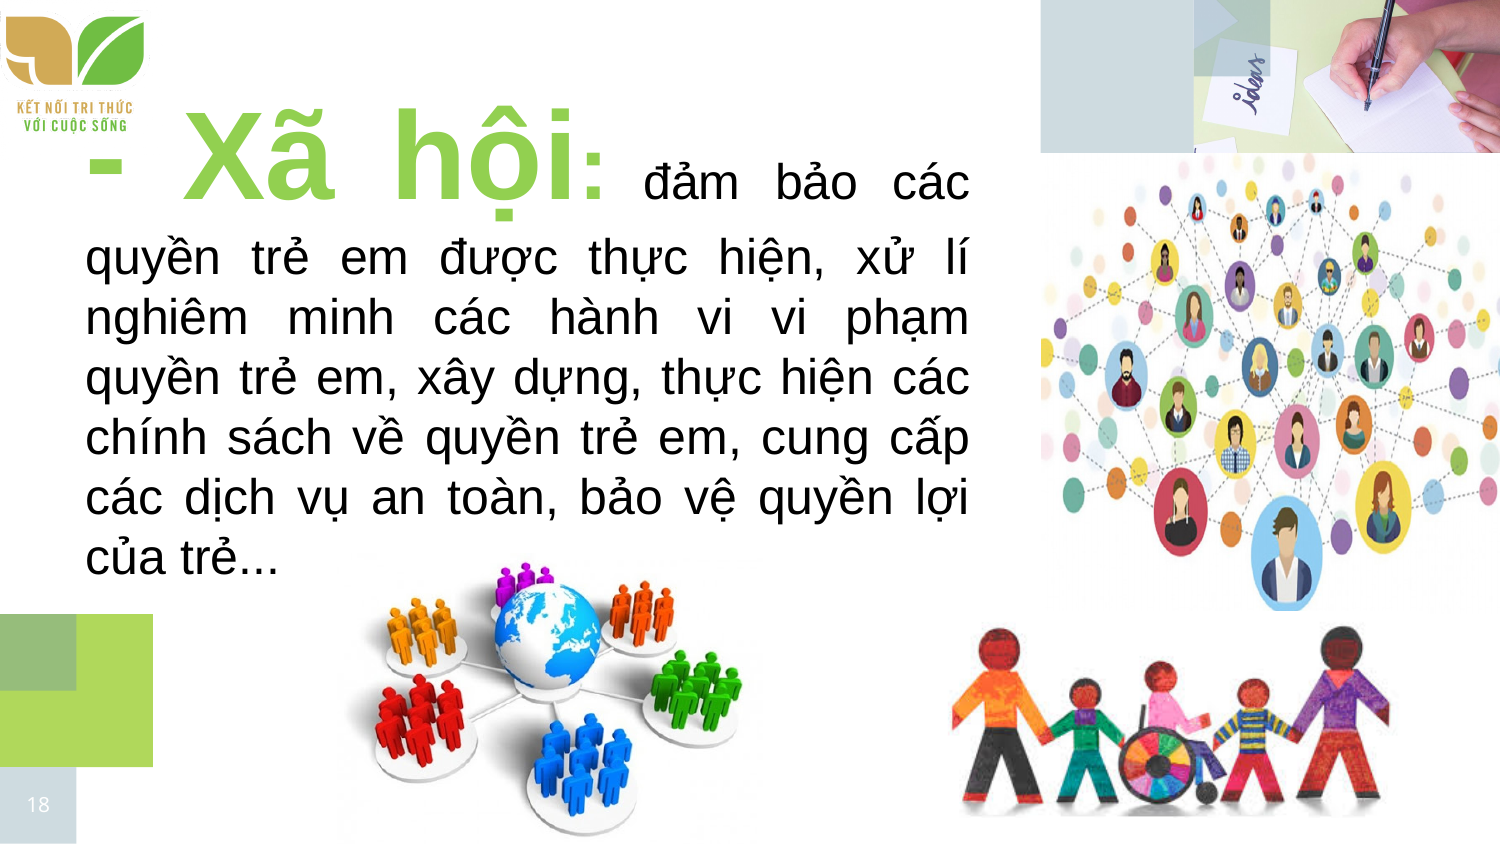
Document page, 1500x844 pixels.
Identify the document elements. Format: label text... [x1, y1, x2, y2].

picture [937, 0, 1500, 818]
picture [337, 553, 763, 844]
text_box - Xã hội: đảm bảo các quyền trẻ em được thực hiện, xử lí nghiêm minh các hành vi vi phạm quyền trẻ em, xây dựng, thực hiện các chính sách về quyền trẻ em, cung cấp các dịch vụ an toàn, bảo vệ quyền lợi của trẻ... [49, 59, 986, 320]
slide_number 18 [0, 767, 77, 844]
picture [0, 0, 163, 160]
